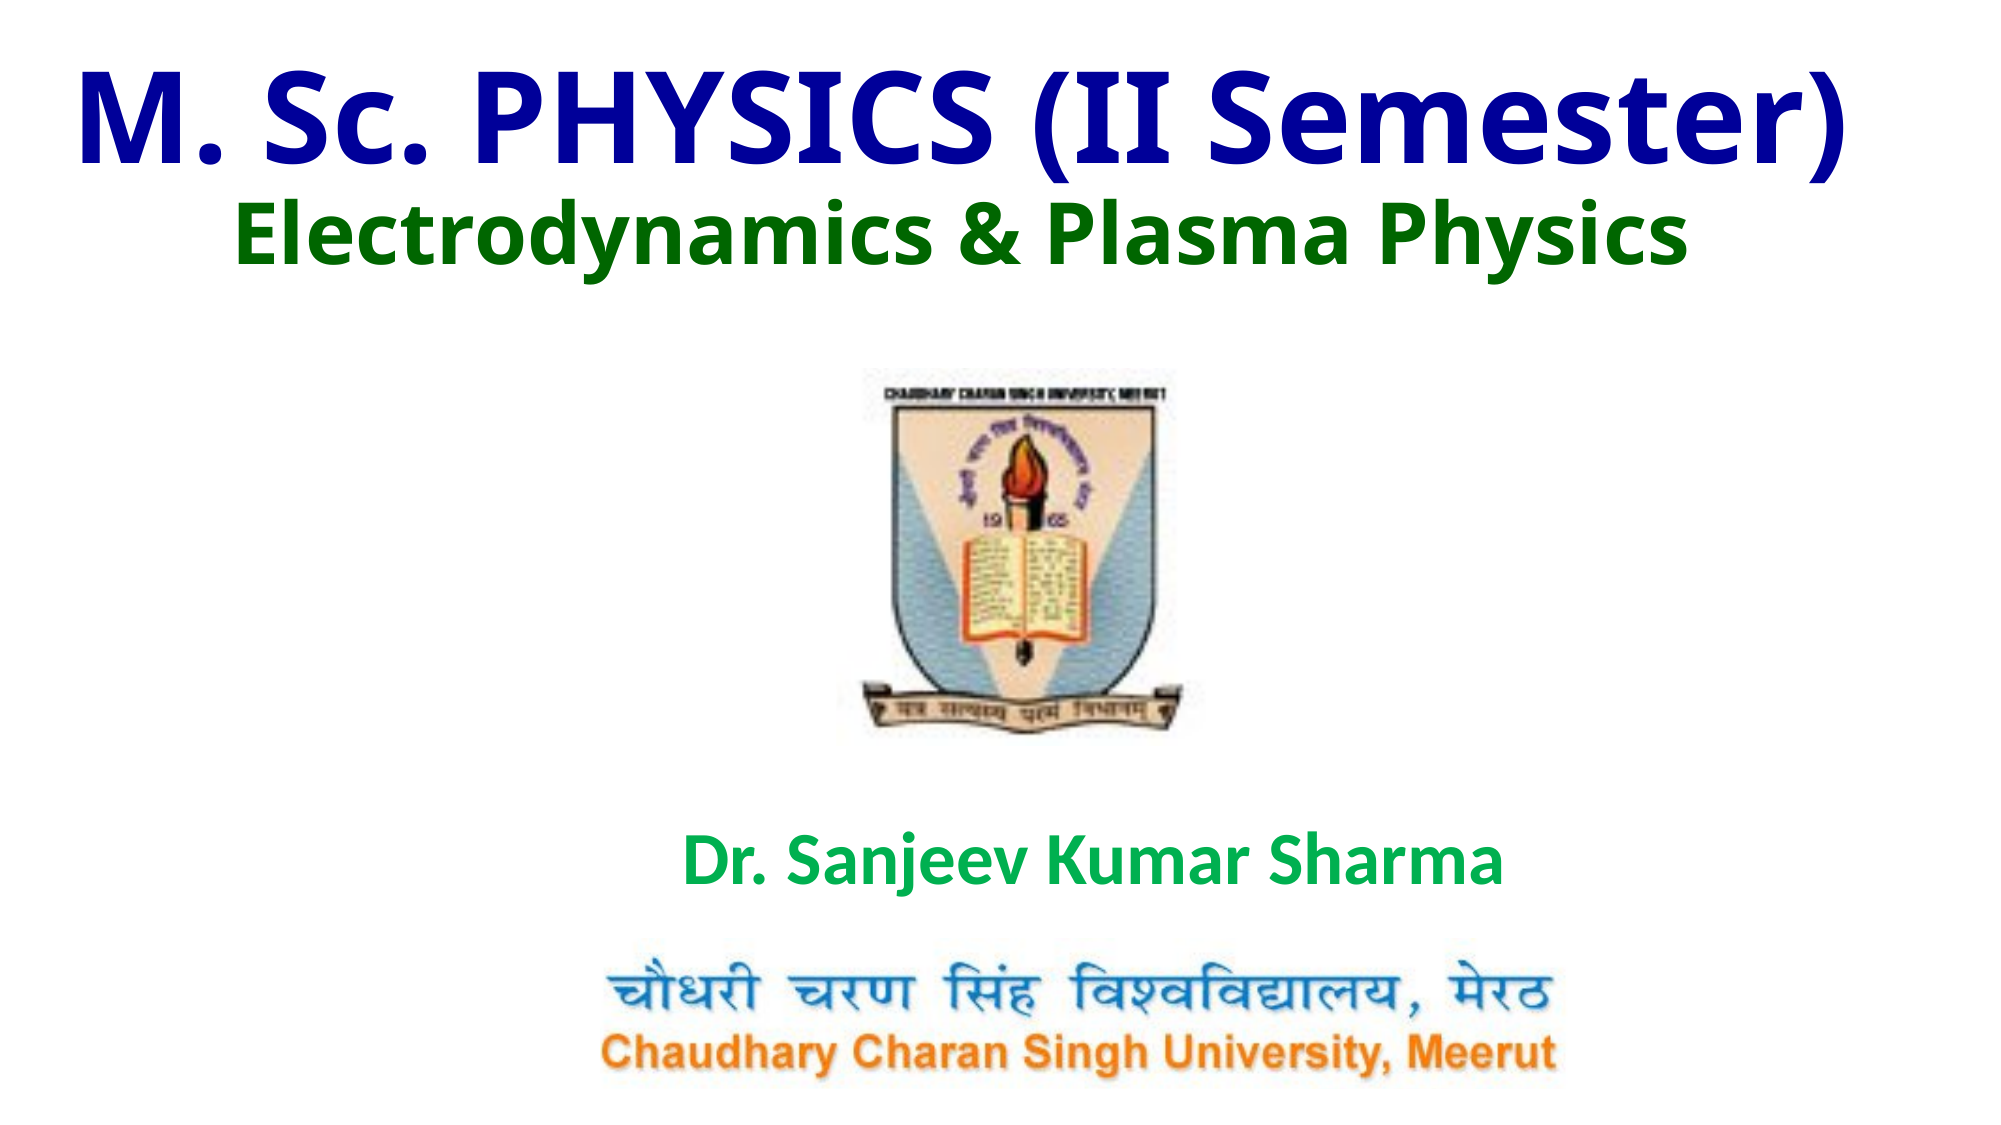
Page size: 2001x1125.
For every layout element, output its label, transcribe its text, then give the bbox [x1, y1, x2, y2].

title M. Sc. PHYSICS (II Semester) Electrodynamics & Plasma Physics [48, 36, 1874, 300]
picture [600, 938, 1594, 1089]
picture [836, 368, 1212, 746]
text_box Dr. Sanjeev Kumar Sharma [619, 802, 1570, 907]
